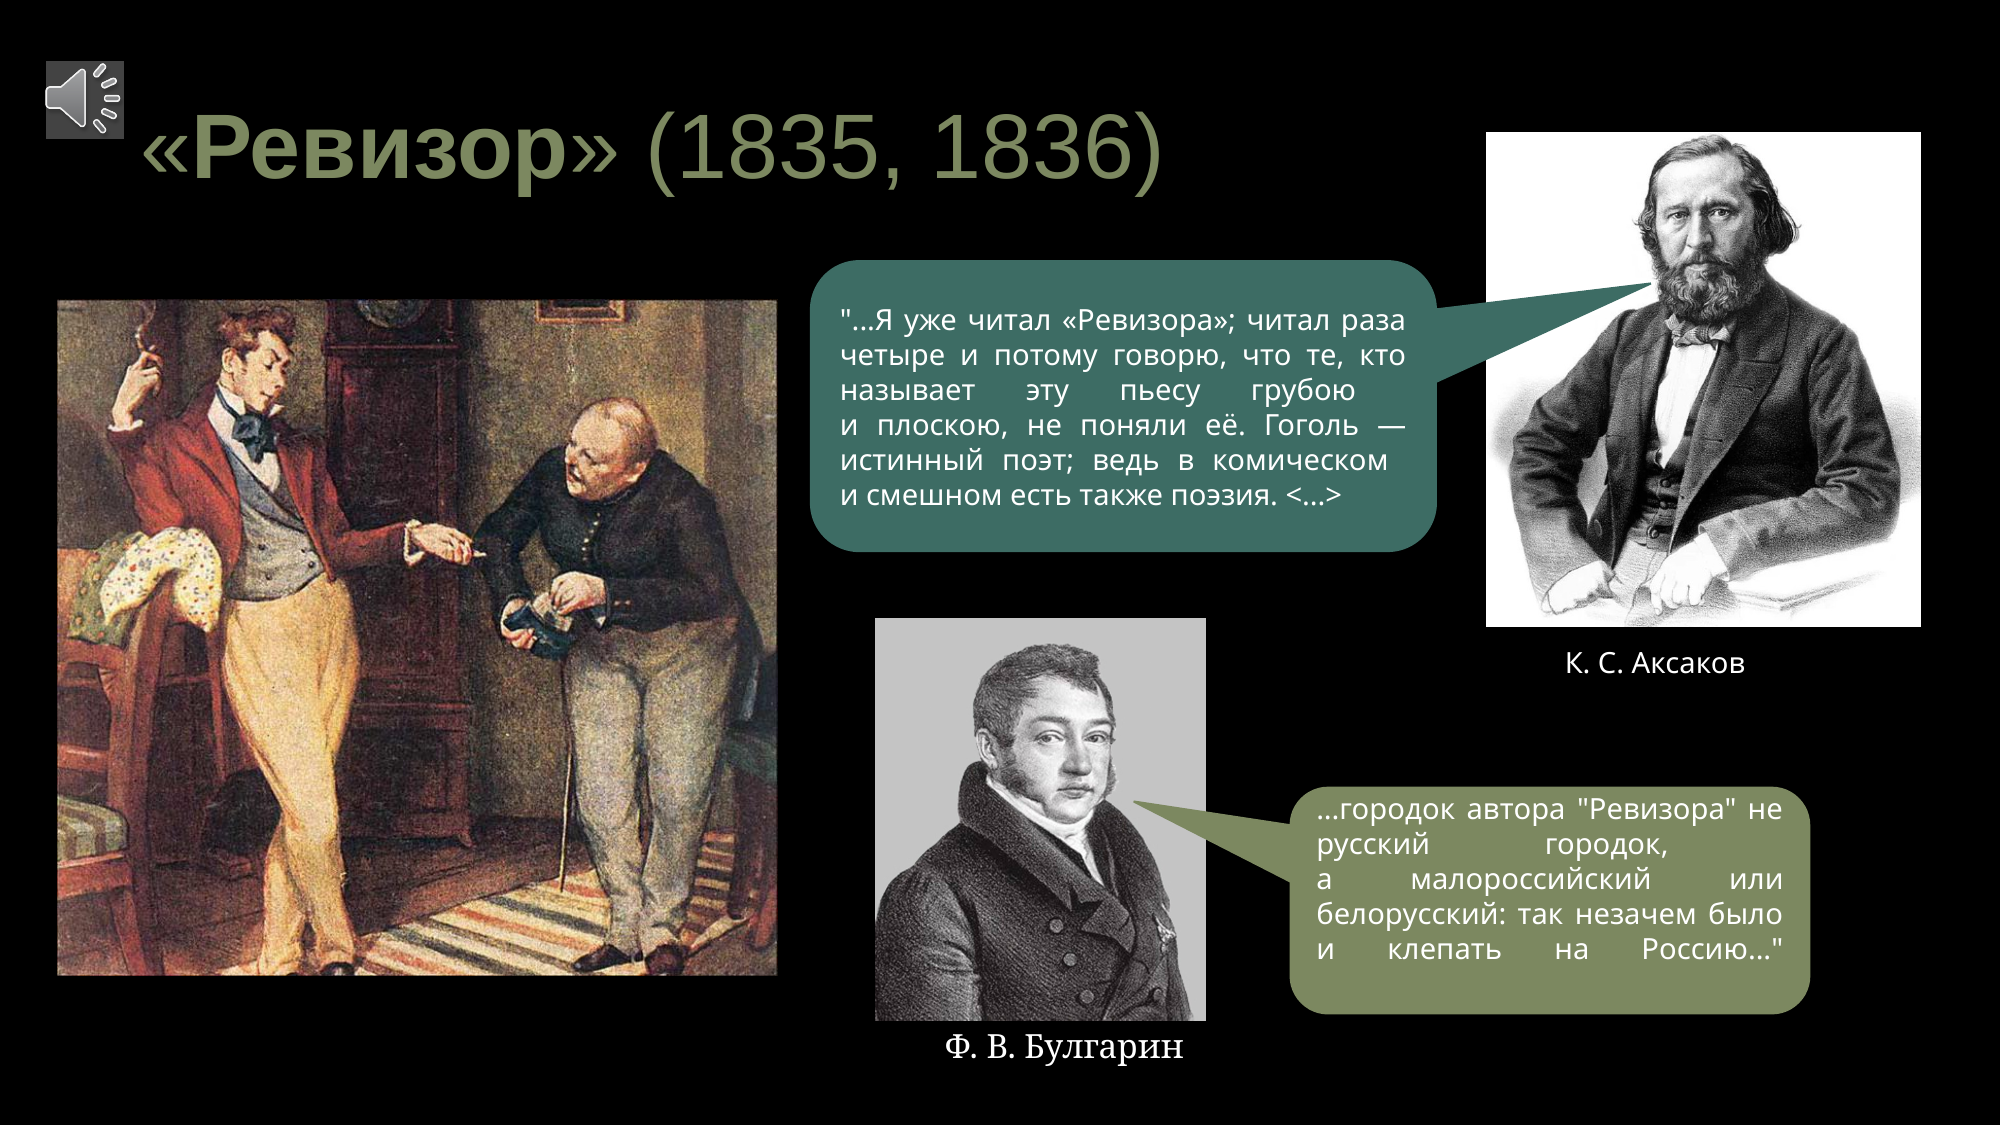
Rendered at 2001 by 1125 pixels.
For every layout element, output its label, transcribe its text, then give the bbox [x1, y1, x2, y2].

text_box К. С. Аксаков [1550, 636, 1881, 687]
title «Ревизор» (1835, 1836) [125, 91, 1625, 300]
text_box "...Я уже читал «Ревизора»; читал раза четыре и потому говорю, что те, кто называет эту пьесу грубою и плоскою, не поняли её. Гоголь — истинный поэт; ведь в комическом и смешном есть также поэзия. <...> [809, 260, 1486, 553]
text_box ...городок автора "Ревизора" не русский городок, а малороссийский или белорусский: так незачем было и клепать на Россию..." [1206, 786, 1811, 1015]
picture [874, 618, 1206, 1021]
picture [44, 60, 125, 141]
text_box Ф. В. Булгарин [930, 1021, 1206, 1113]
picture [57, 299, 778, 976]
picture [1486, 132, 1921, 627]
